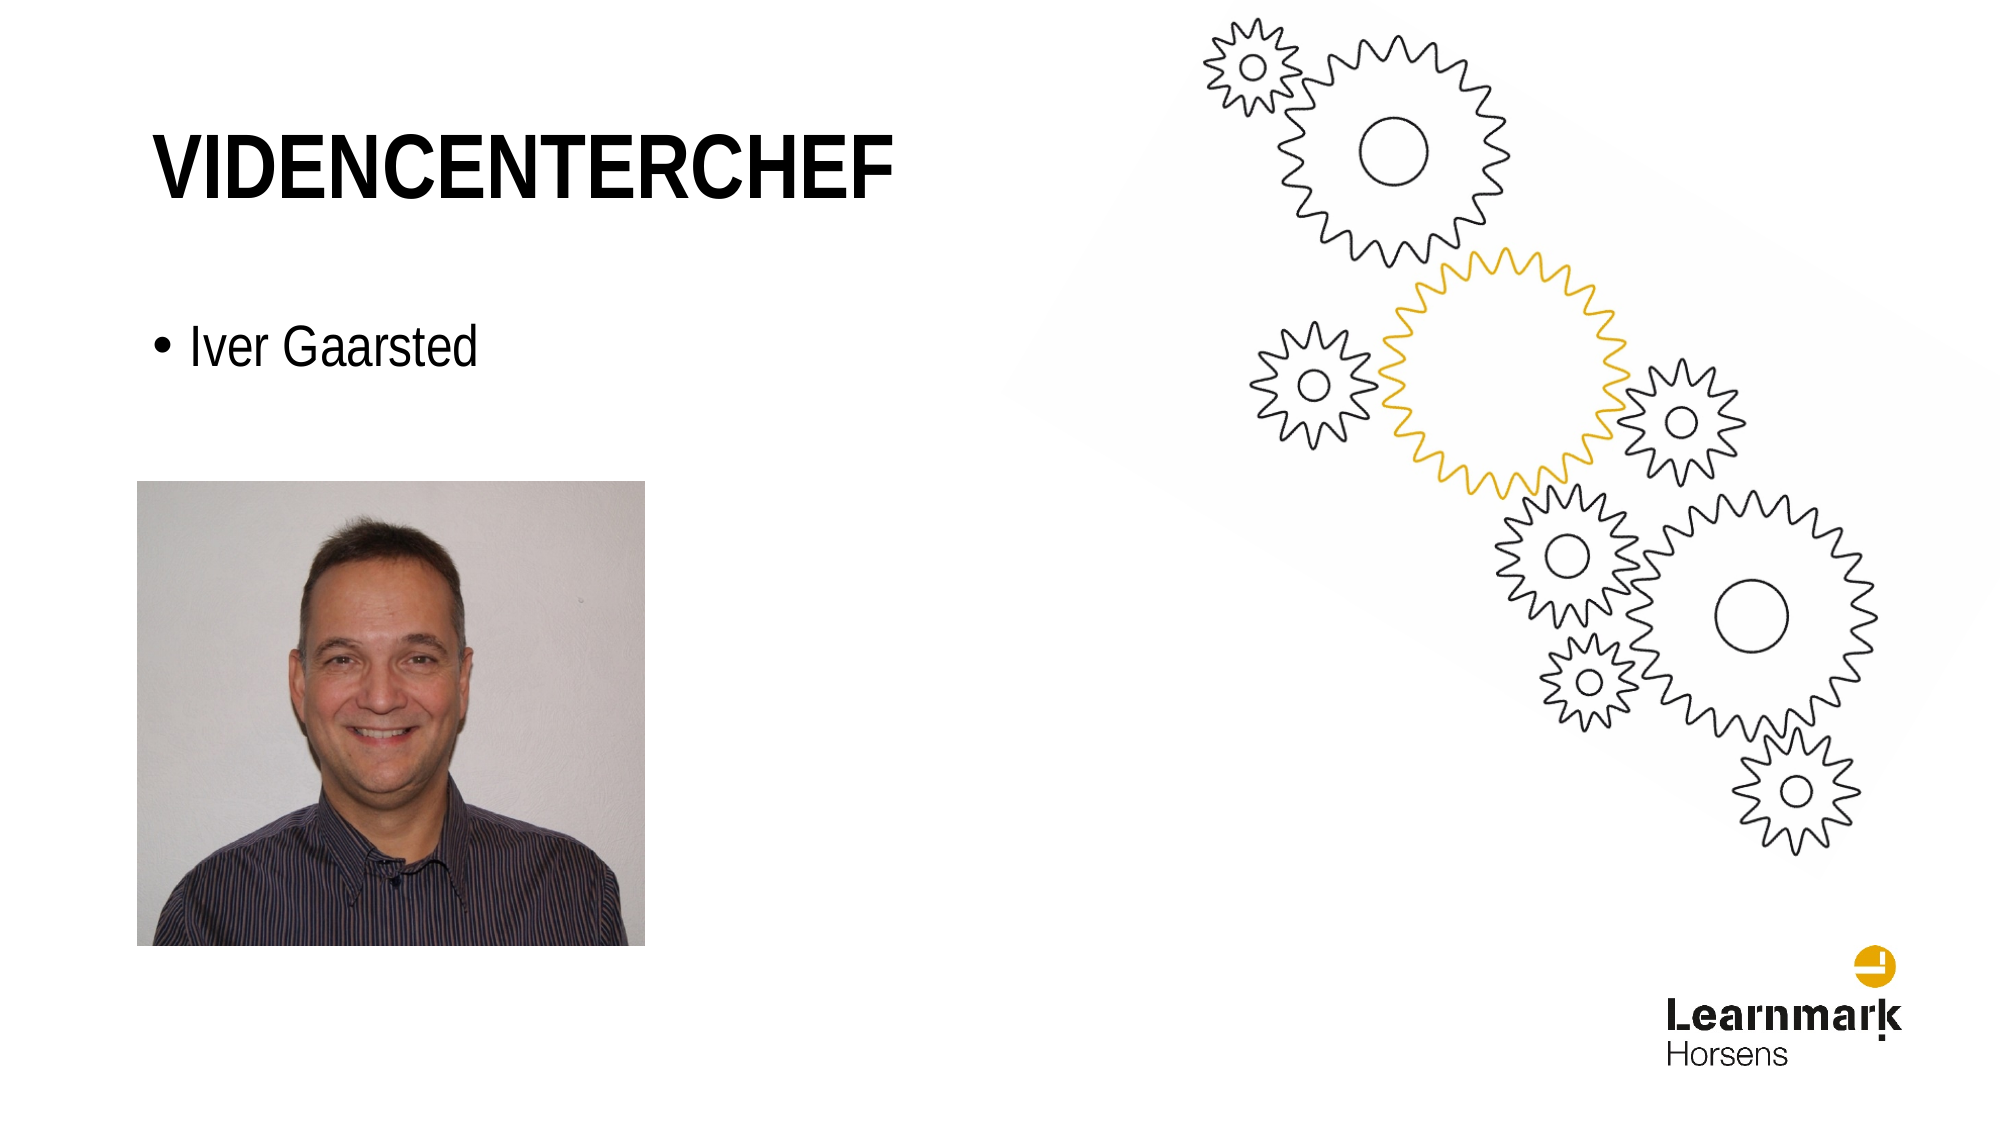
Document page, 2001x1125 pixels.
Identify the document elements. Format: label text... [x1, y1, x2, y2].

picture [1002, 148, 2000, 879]
list Iver Gaarsted [137, 308, 867, 611]
title VIDENCENTERCHEF [137, 59, 1863, 278]
picture [137, 481, 645, 946]
picture [1667, 945, 1902, 1066]
picture [1201, 0, 1464, 59]
